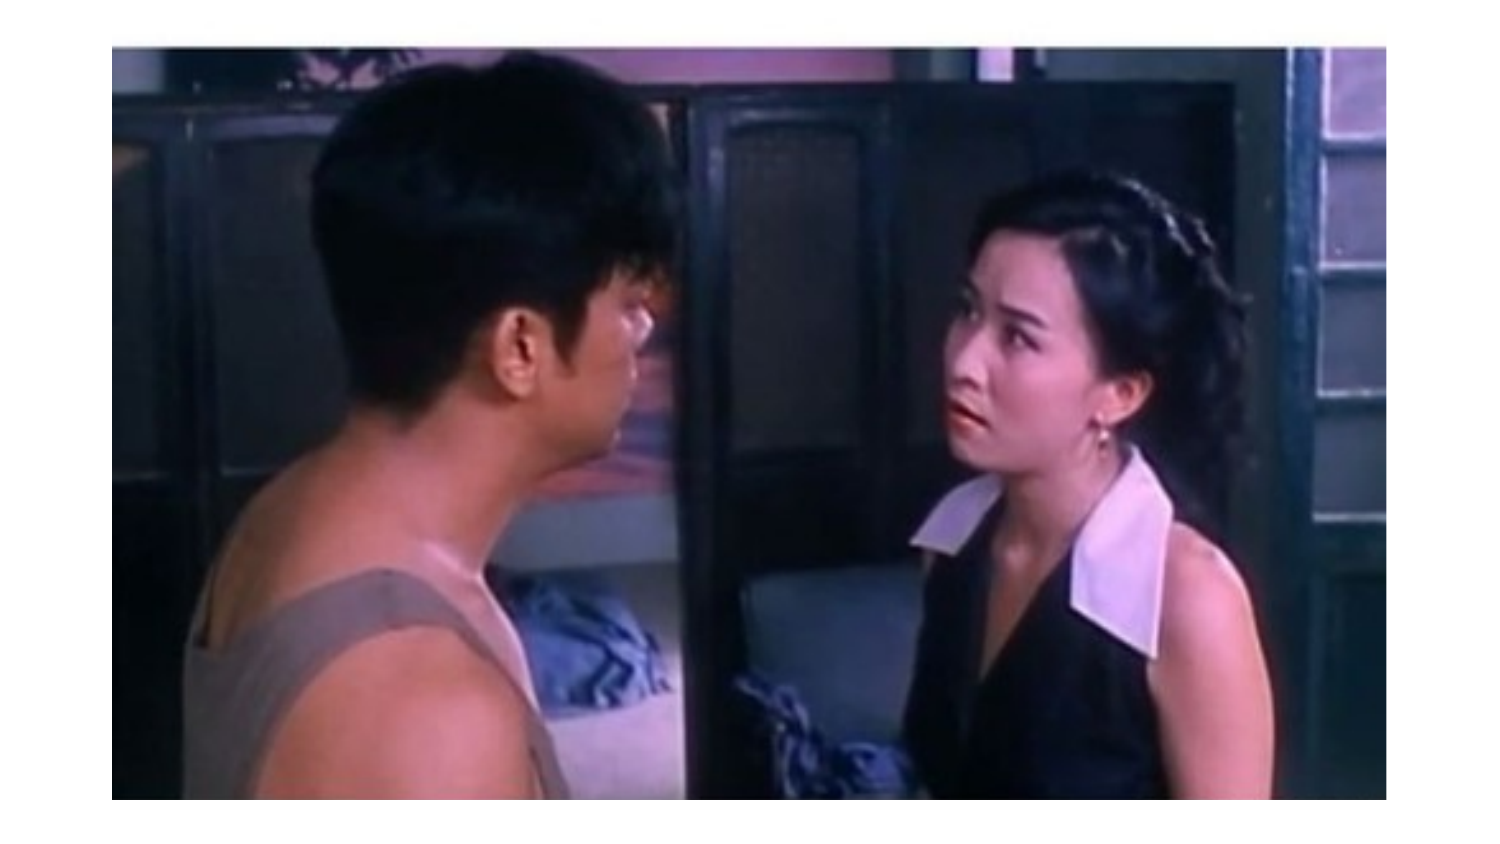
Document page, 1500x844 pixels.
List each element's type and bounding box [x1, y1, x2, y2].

picture [111, 0, 1387, 800]
